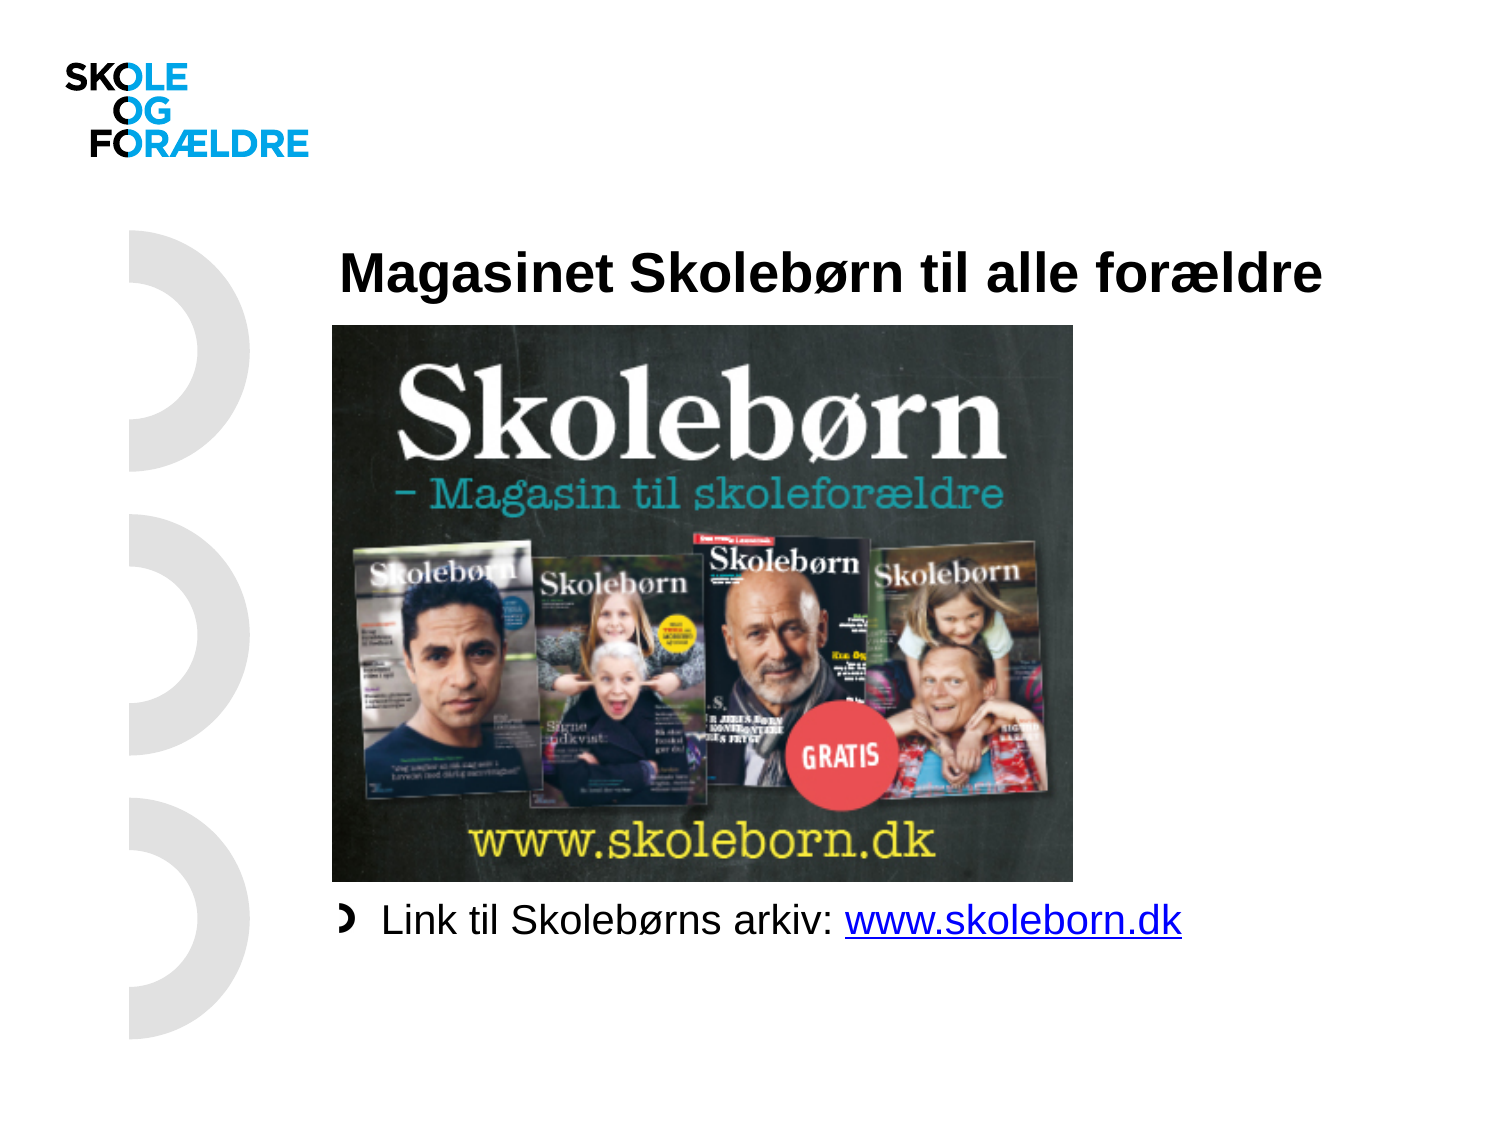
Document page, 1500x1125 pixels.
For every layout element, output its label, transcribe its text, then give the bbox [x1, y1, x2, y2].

picture [250, 325, 1155, 882]
list Link til Skolebørns arkiv: www.skoleborn.dk [339, 326, 1424, 993]
title Magasinet Skolebørn til alle forældre [339, 233, 1424, 326]
picture [339, 903, 355, 933]
